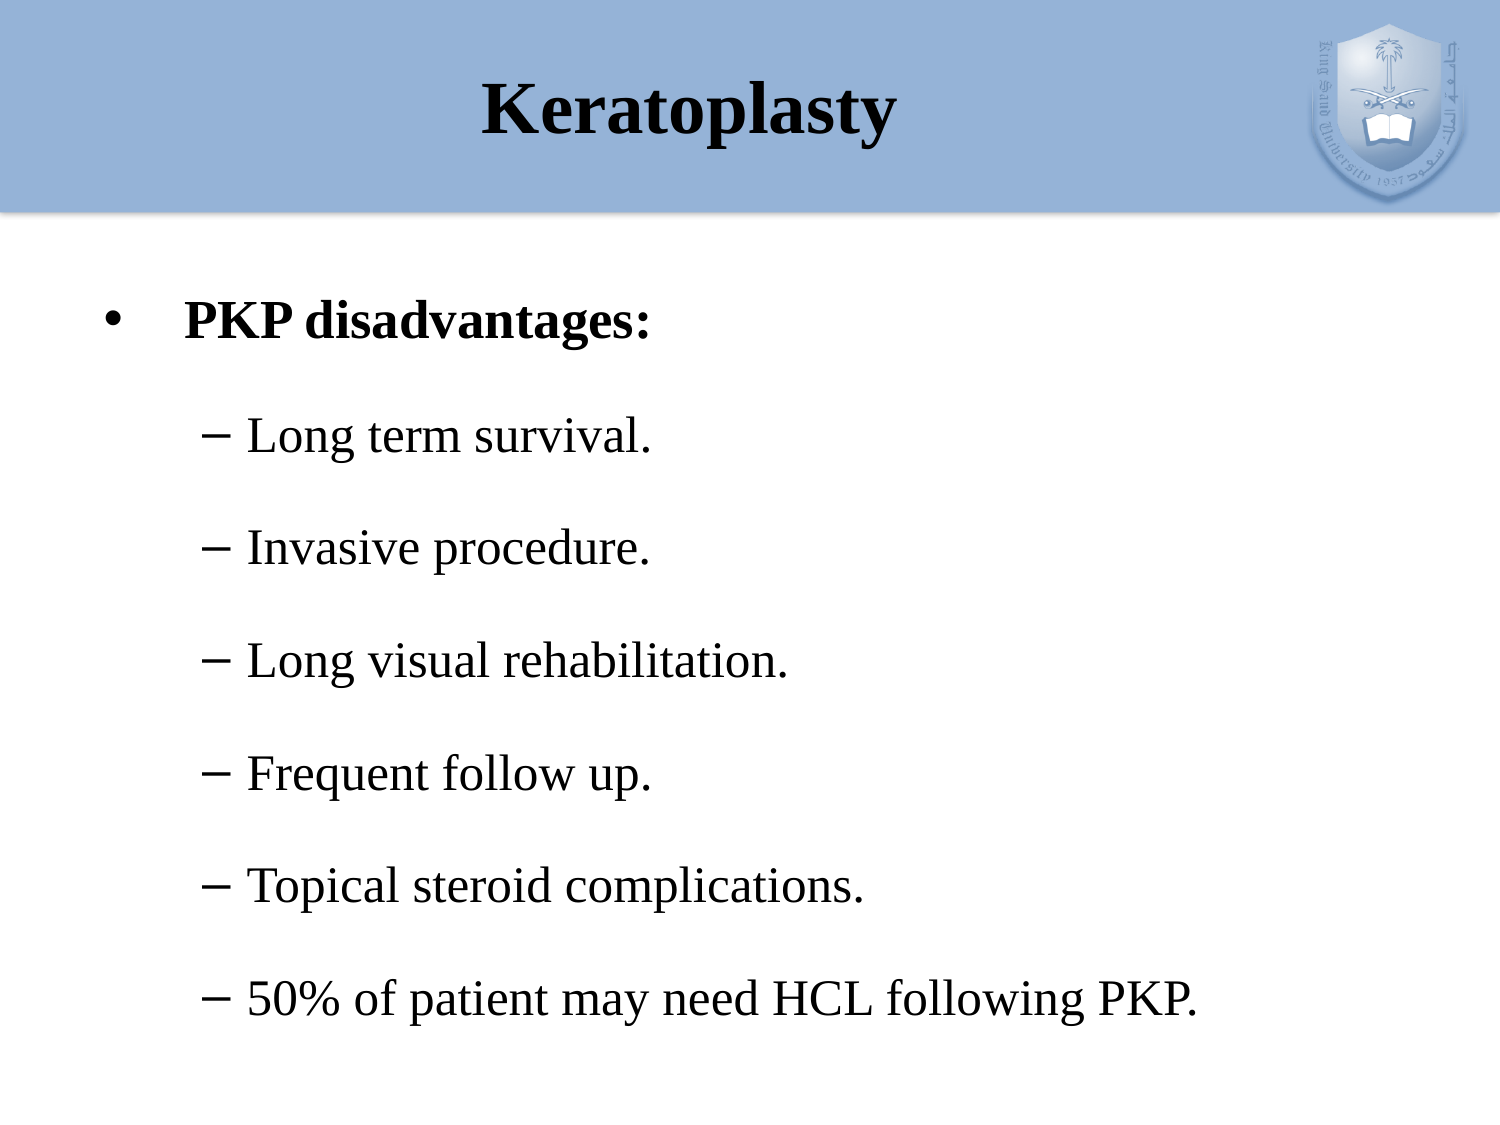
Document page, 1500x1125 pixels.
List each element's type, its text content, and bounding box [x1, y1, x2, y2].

text_box PKP disadvantages: Long term survival. Invasive procedure. Long visual rehabilitation. Frequent follow up. Topical steroid complications. 50% of patient may need HCL following PKP. [88, 243, 1388, 1038]
title Keratoplasty [75, 45, 1282, 163]
text_box [41, 243, 1459, 1083]
picture [1287, 12, 1488, 213]
text_box [0, 0, 1500, 213]
